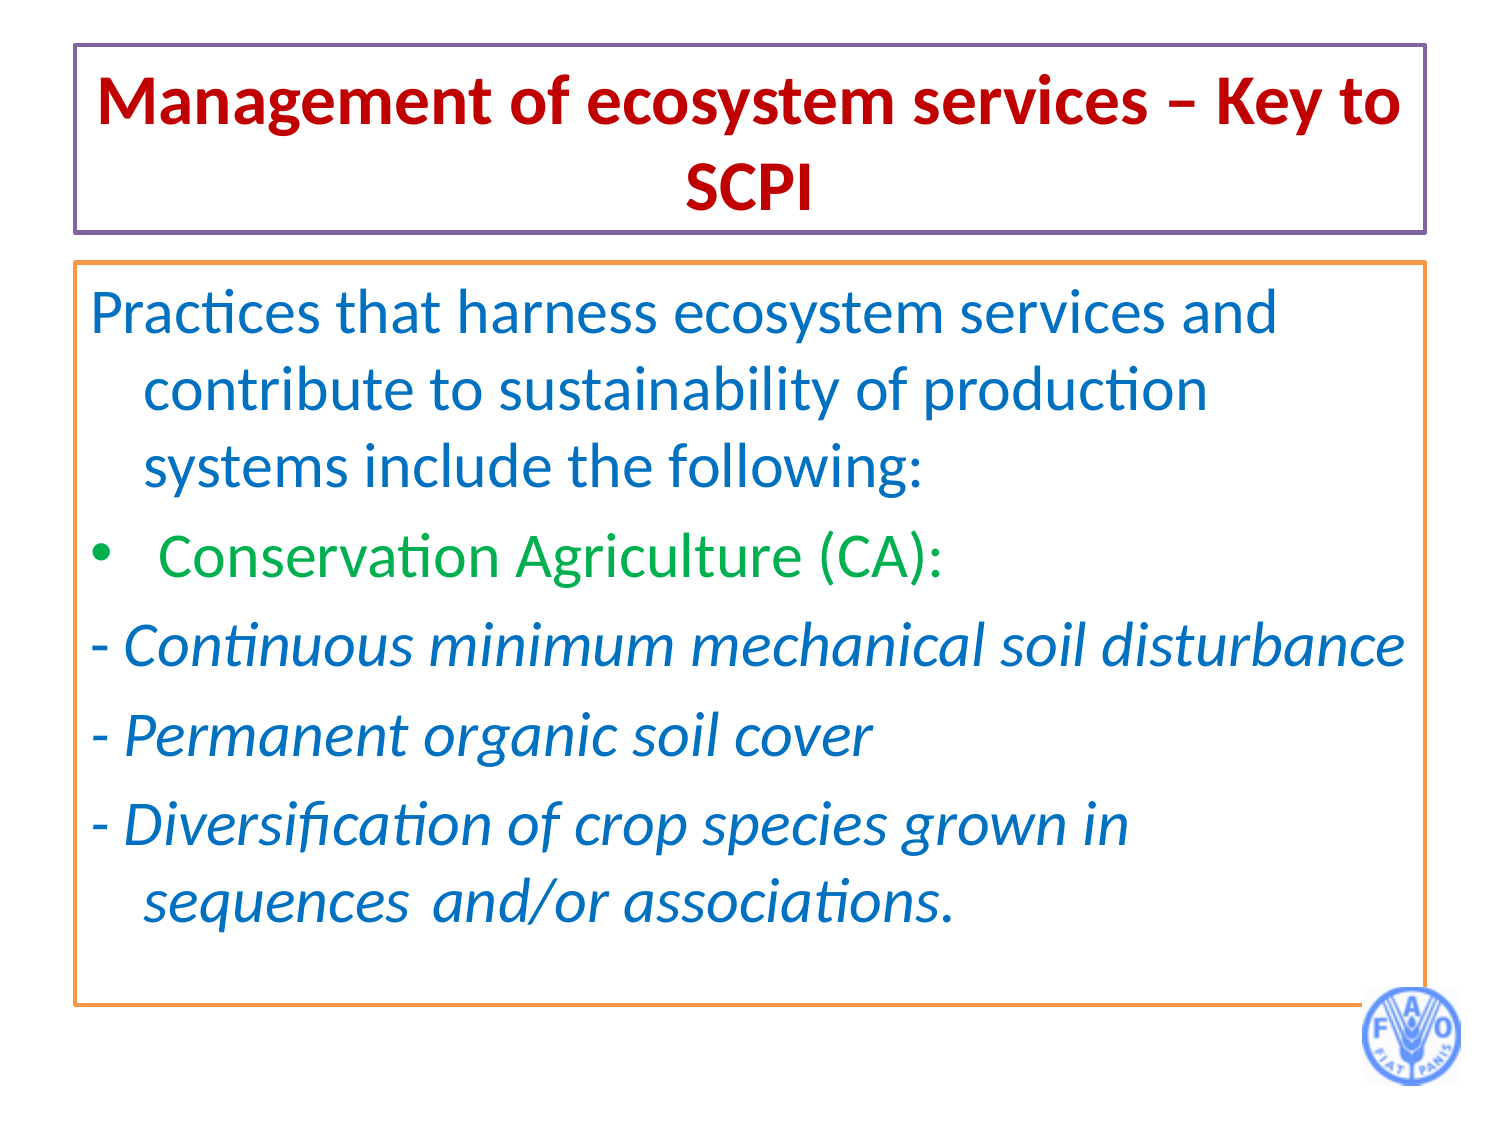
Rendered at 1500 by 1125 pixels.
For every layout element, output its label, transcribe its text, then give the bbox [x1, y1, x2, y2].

title Management of ecosystem services – Key to SCPI [73, 43, 1427, 235]
list Practices that harness ecosystem services and contribute to sustainability of production systems include the following: Conservation Agriculture (CA): - Continuous minimum mechanical soil disturbance - Permanent organic soil cover - Diversification of crop species grown in sequences and/or associations. [73, 260, 1427, 1007]
picture [1362, 987, 1462, 1087]
